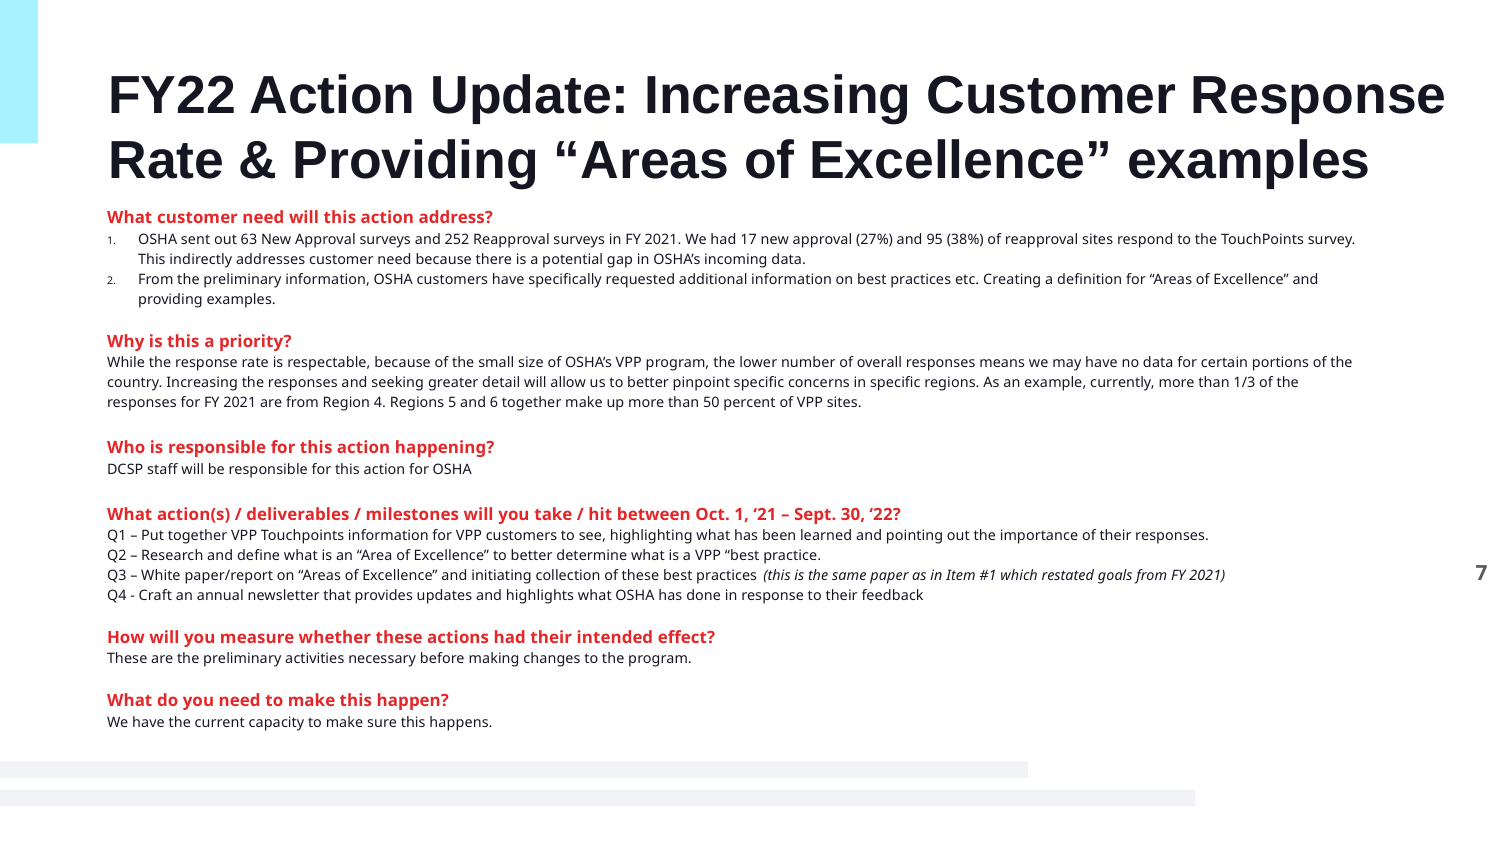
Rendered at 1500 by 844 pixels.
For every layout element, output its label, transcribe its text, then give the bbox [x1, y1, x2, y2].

slide_number 7 [1397, 541, 1488, 607]
list What customer need will this action address? OSHA sent out 63 New Approval surveys and 252 Reapproval surveys in FY 2021. We had 17 new approval (27%) and 95 (38%) of reapproval sites respond to the TouchPoints survey. This indirectly addresses customer need because there is a potential gap in OSHA’s incoming data. From the preliminary information, OSHA customers have specifically requested additional information on best practices etc. Creating a definition for “Areas of Excellence” and providing examples. Why is this a priority? While the response rate is respectable, because of the small size of OSHA’s VPP program, the lower number of overall responses means we may have no data for certain portions of the country. Increasing the responses and seeking greater detail will allow us to better pinpoint specific concerns in specific regions. As an example, currently, more than 1/3 of the responses for FY 2021 are from Region 4. Regions 5 and 6 together make up more than 50 percent of VPP sites. Who is responsible for this action happening? DCSP staff will be responsible for this action for OSHA What action(s) / deliverables / milestones will you take / hit between Oct. 1, ‘21 – Sept. 30, ‘22? Q1 – Put together VPP Touchpoints information for VPP customers to see, highlighting what has been learned and pointing out the importance of their responses. Q2 – Research and define what is an “Area of Excellence” to better determine what is a VPP “best practice. Q3 – White paper/report on “Areas of Excellence” and initiating collection of these best practices (this is the same paper as in Item #1 which restated goals from FY 2021) Q4 - Craft an annual newsletter that provides updates and highlights what OSHA has done in response to their feedback How will you measure whether these actions had their intended effect? These are the preliminary activities necessary before making changes to the program. What do you need to make this happen? We have the current capacity to make sure this happens. [76, 189, 1382, 750]
title FY22 Action Update: Increasing Customer Response Rate & Providing “Areas of Excellence” examples [93, 40, 1468, 189]
